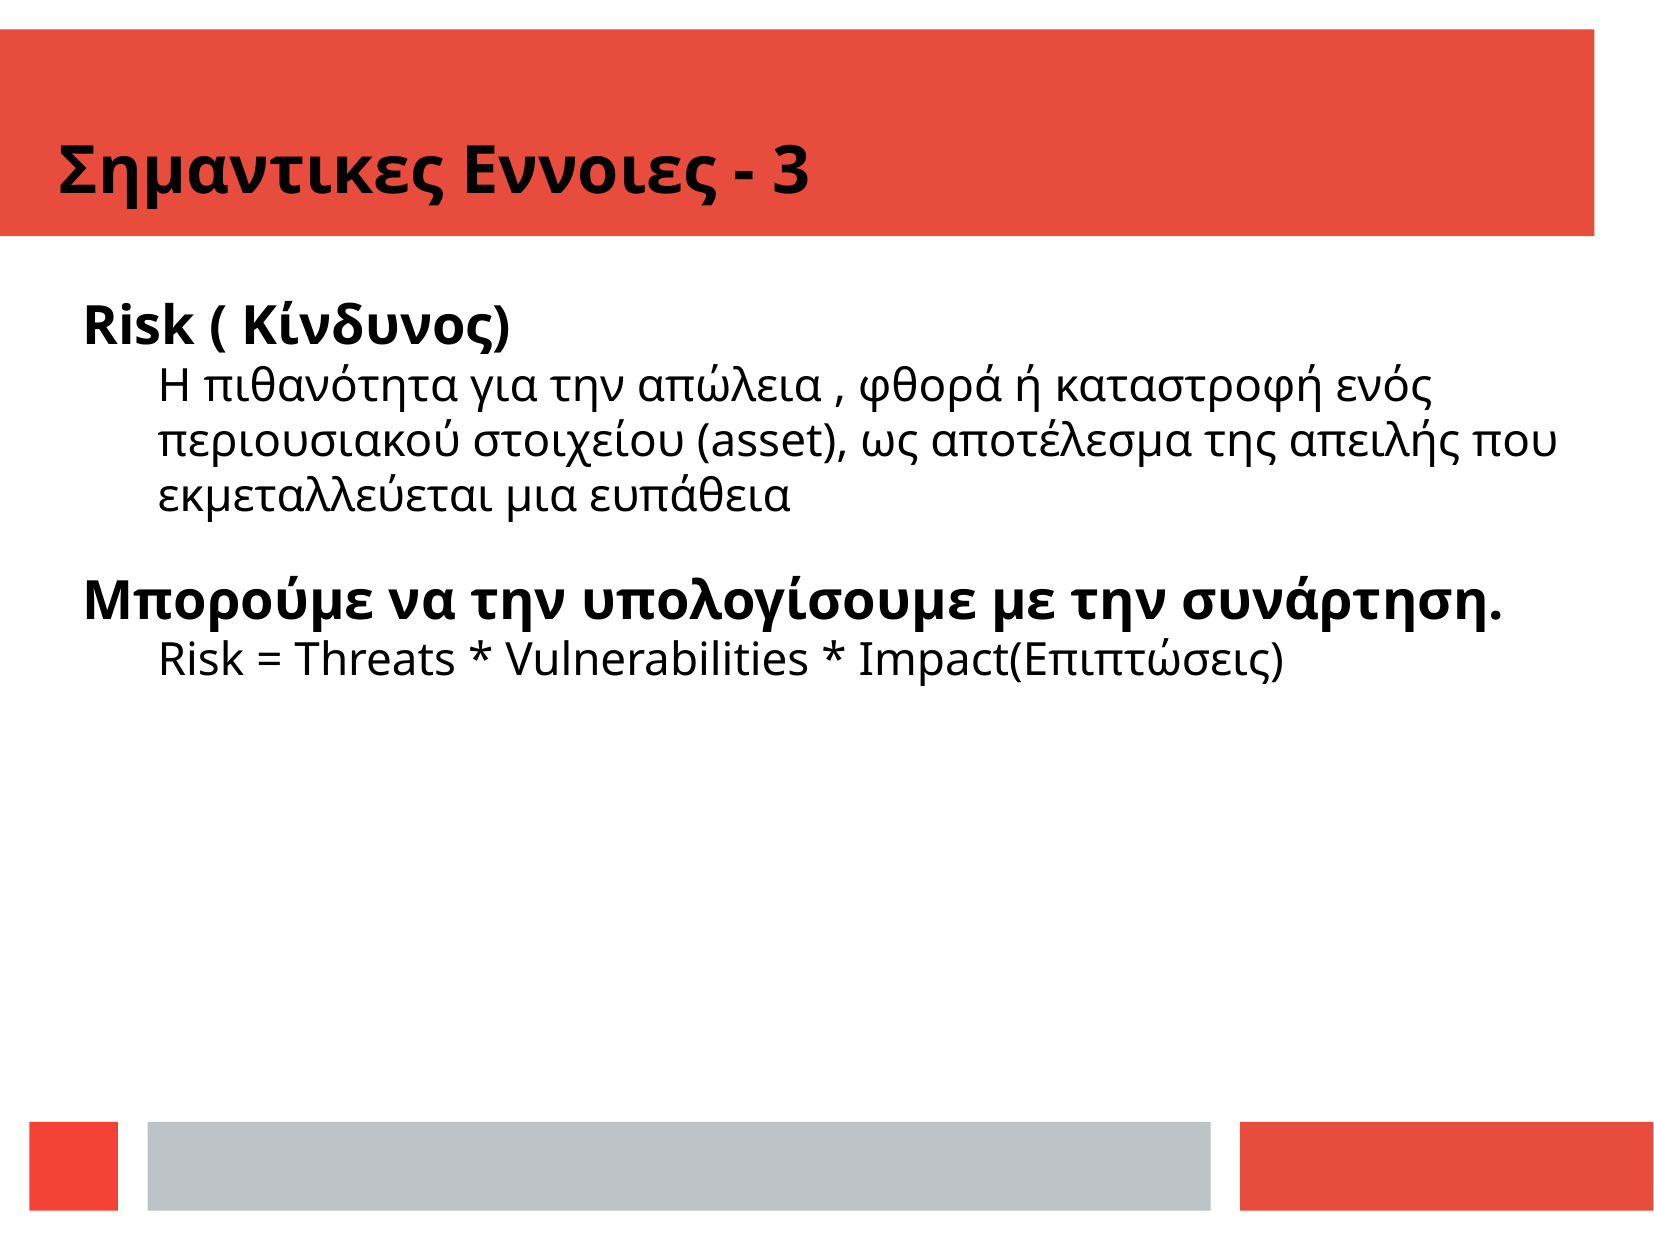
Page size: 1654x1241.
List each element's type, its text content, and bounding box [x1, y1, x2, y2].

text_box Risk ( Κίνδυνος) H πιθανότητα για την απώλεια , φθορά ή καταστροφή ενός περιουσιακού στοιχείου (asset), ως αποτέλεσμα της απειλής που εκμεταλλεύεται μια ευπάθεια Μπορούμε να την υπολογίσουμε με την συνάρτηση. Risk = Threats * Vulnerabilities * Impact(Επιπτώσεις) [82, 290, 1571, 1010]
text_box Σημαντικες Εννοιες - 3 [58, 58, 1595, 207]
